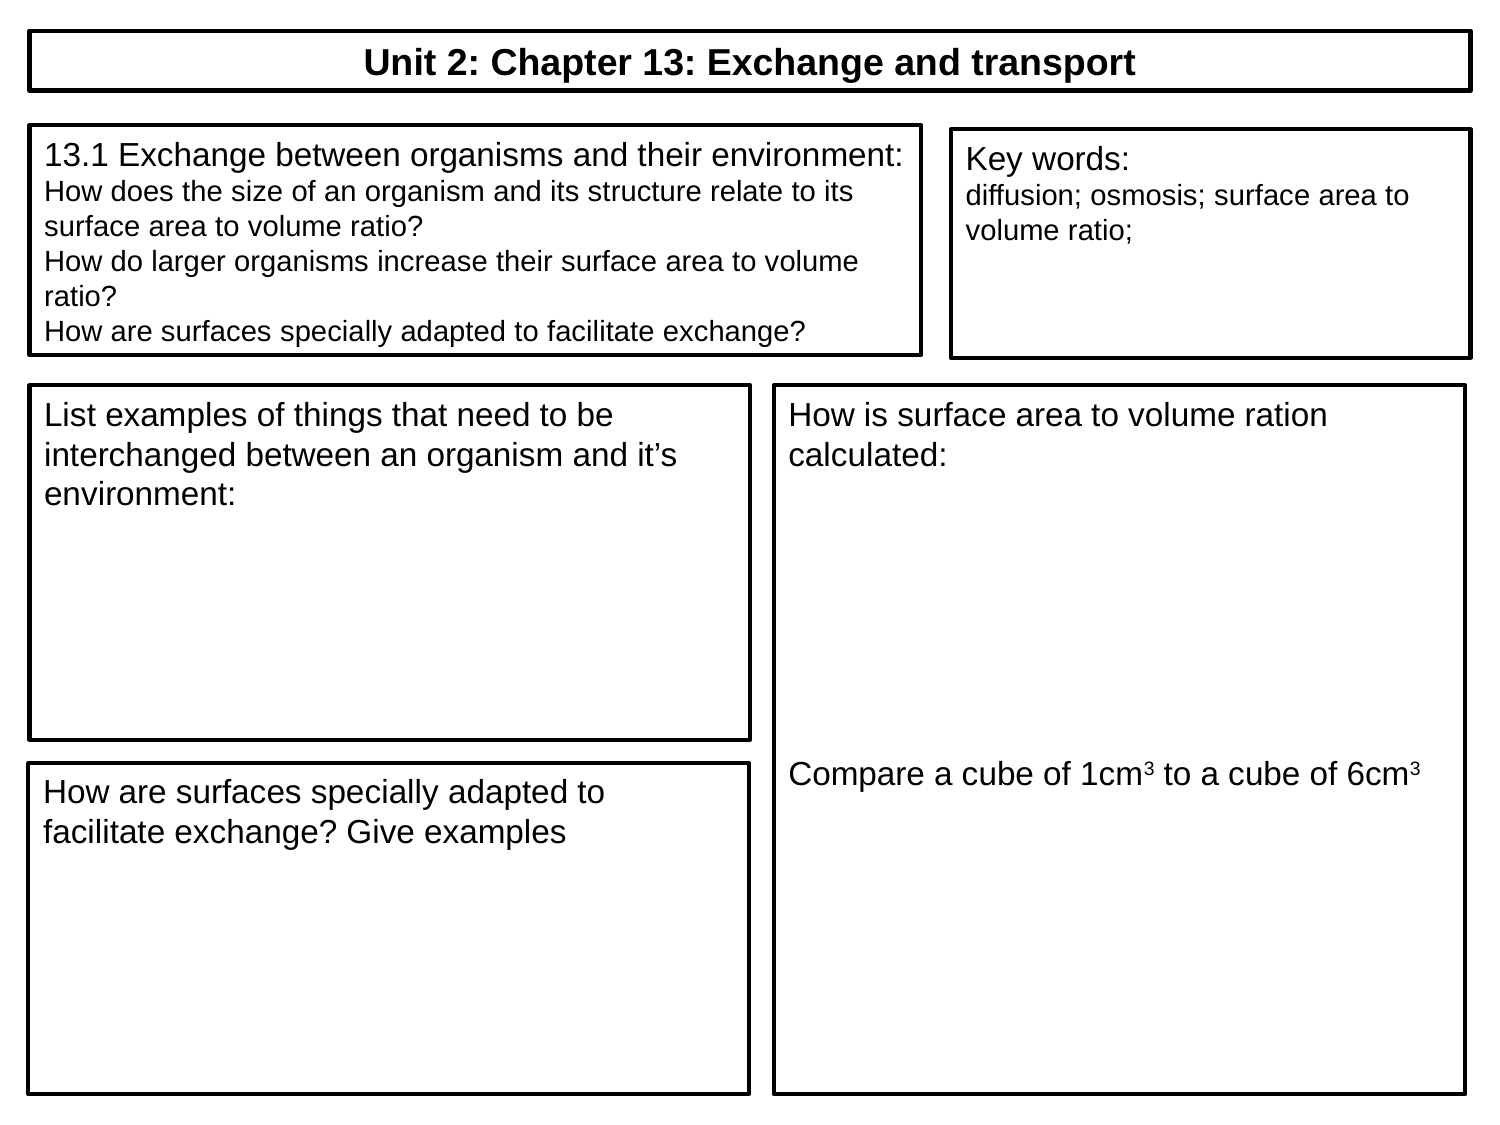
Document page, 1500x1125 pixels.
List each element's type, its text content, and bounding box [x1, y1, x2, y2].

text_box Key words: diffusion; osmosis; surface area to volume ratio; [949, 127, 1473, 360]
text_box How is surface area to volume ration calculated: Compare a cube of 1cm3 to a cube of 6cm3 [772, 383, 1467, 1096]
text_box 13.1 Exchange between organisms and their environment: How does the size of an organism and its structure relate to its surface area to volume ratio? How do larger organisms increase their surface area to volume ratio? How are surfaces specially adapted to facilitate exchange? [27, 123, 923, 357]
text_box Unit 2: Chapter 13: Exchange and transport [27, 29, 1473, 93]
text_box List examples of things that need to be interchanged between an organism and it’s environment: [27, 383, 752, 742]
text_box How are surfaces specially adapted to facilitate exchange? Give examples [26, 761, 751, 1096]
